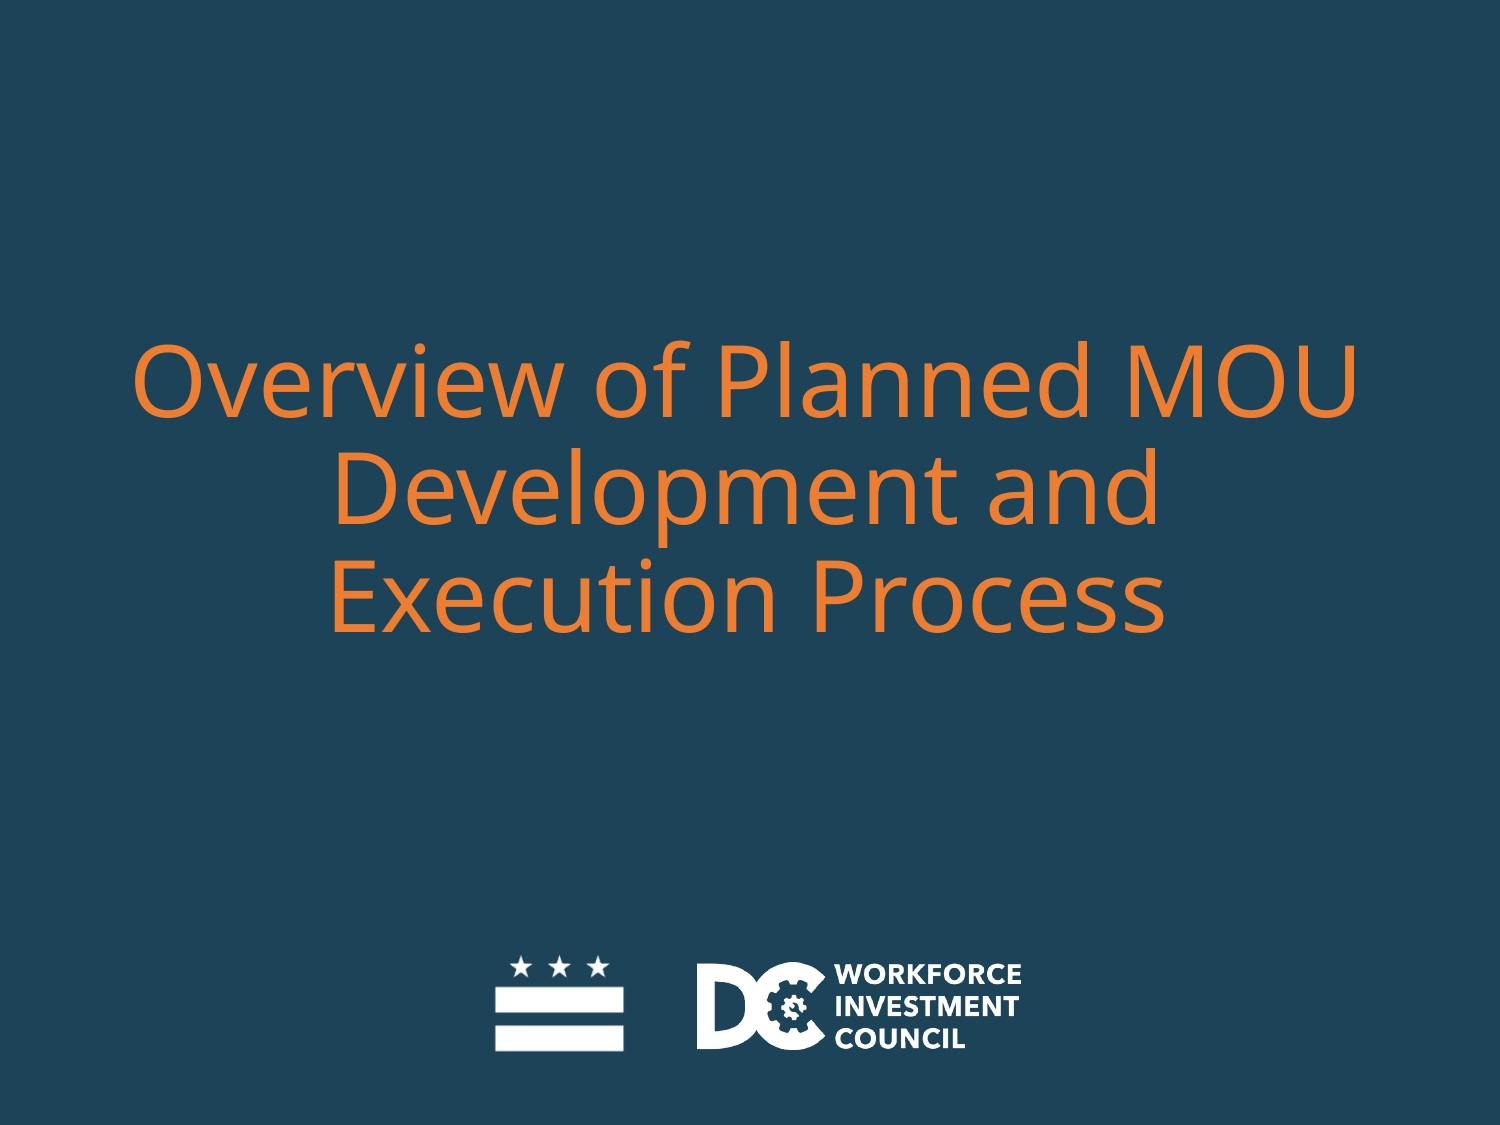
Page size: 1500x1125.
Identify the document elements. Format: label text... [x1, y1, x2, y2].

title Overview of Planned MOU Development and Execution Process [88, 323, 1407, 439]
picture [697, 962, 1021, 1050]
